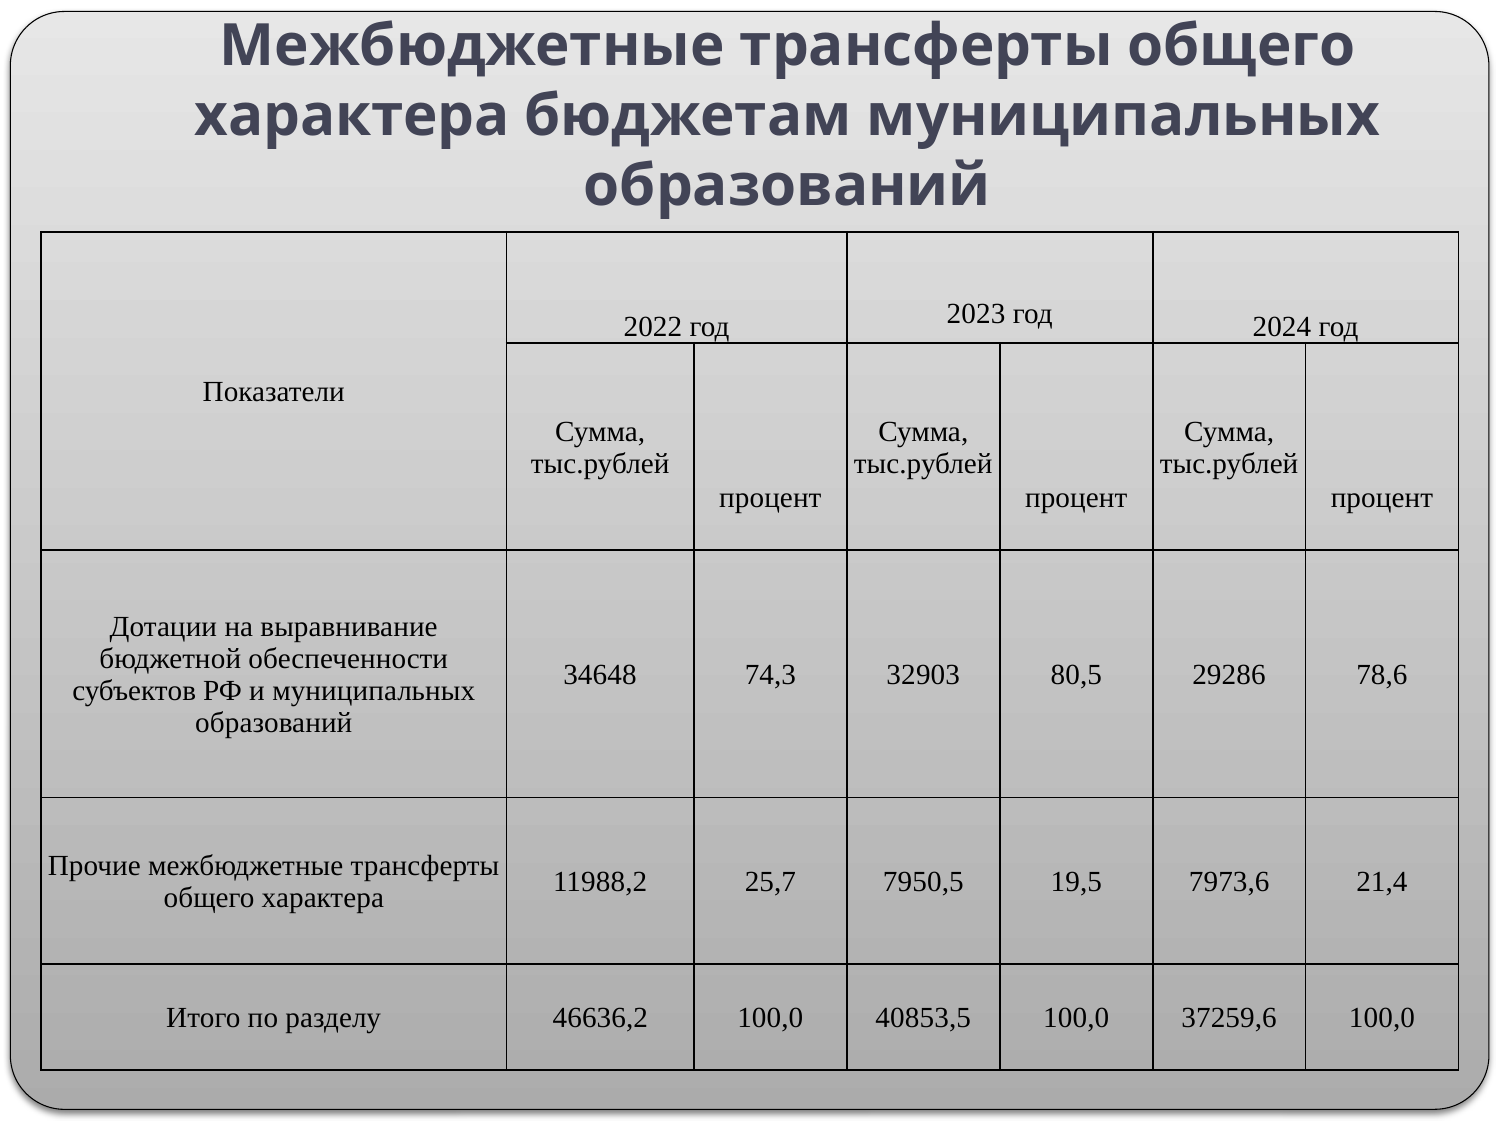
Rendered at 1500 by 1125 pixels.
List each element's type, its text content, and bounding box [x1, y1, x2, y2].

table_cell 46636,2 [507, 965, 693, 1069]
table_cell 100,0 [695, 965, 846, 1069]
table_cell 29286 [1154, 551, 1305, 797]
table_cell 100,0 [1001, 965, 1152, 1069]
table_cell Сумма, тыс.рублей [1154, 344, 1305, 549]
table_header 2022 год [507, 233, 846, 342]
table_cell 19,5 [1001, 798, 1152, 963]
table_cell Итого по разделу [42, 965, 506, 1069]
table_cell [1001, 344, 1152, 444]
table_cell процент [1001, 444, 1152, 549]
table_cell Дотации на выравнивание бюджетной обеспеченности субъектов РФ и муниципальных образований [42, 551, 506, 797]
table_cell Прочие межбюджетные трансферты общего характера [42, 798, 506, 963]
table_header 2023 год [848, 233, 1152, 342]
table_cell 37259,6 [1154, 965, 1305, 1069]
table_cell 80,5 [1001, 551, 1152, 797]
title Межбюджетные трансферты общего характера бюджетам муниципальных образований [149, 75, 1426, 231]
table_cell [1306, 344, 1458, 444]
table_cell 40853,5 [848, 965, 999, 1069]
table_header 2024 год [1154, 233, 1458, 342]
text_box [0, 0, 1500, 75]
table_cell Сумма, тыс.рублей [507, 344, 693, 549]
table_cell 74,3 [695, 551, 846, 797]
table_cell 25,7 [695, 798, 846, 963]
table_header Показатели [42, 233, 506, 549]
table_cell процент [1306, 444, 1458, 549]
table_cell 78,6 [1306, 551, 1458, 797]
table_cell процент [695, 444, 846, 549]
table_cell 100,0 [1306, 965, 1458, 1069]
table_cell 11988,2 [507, 798, 693, 963]
table_cell Сумма, тыс.рублей [848, 344, 999, 549]
table_cell [695, 344, 846, 444]
table_cell 21,4 [1306, 798, 1458, 963]
table_cell 32903 [848, 551, 999, 797]
table_cell 7950,5 [848, 798, 999, 963]
table_cell 7973,6 [1154, 798, 1305, 963]
table_cell 34648 [507, 551, 693, 797]
